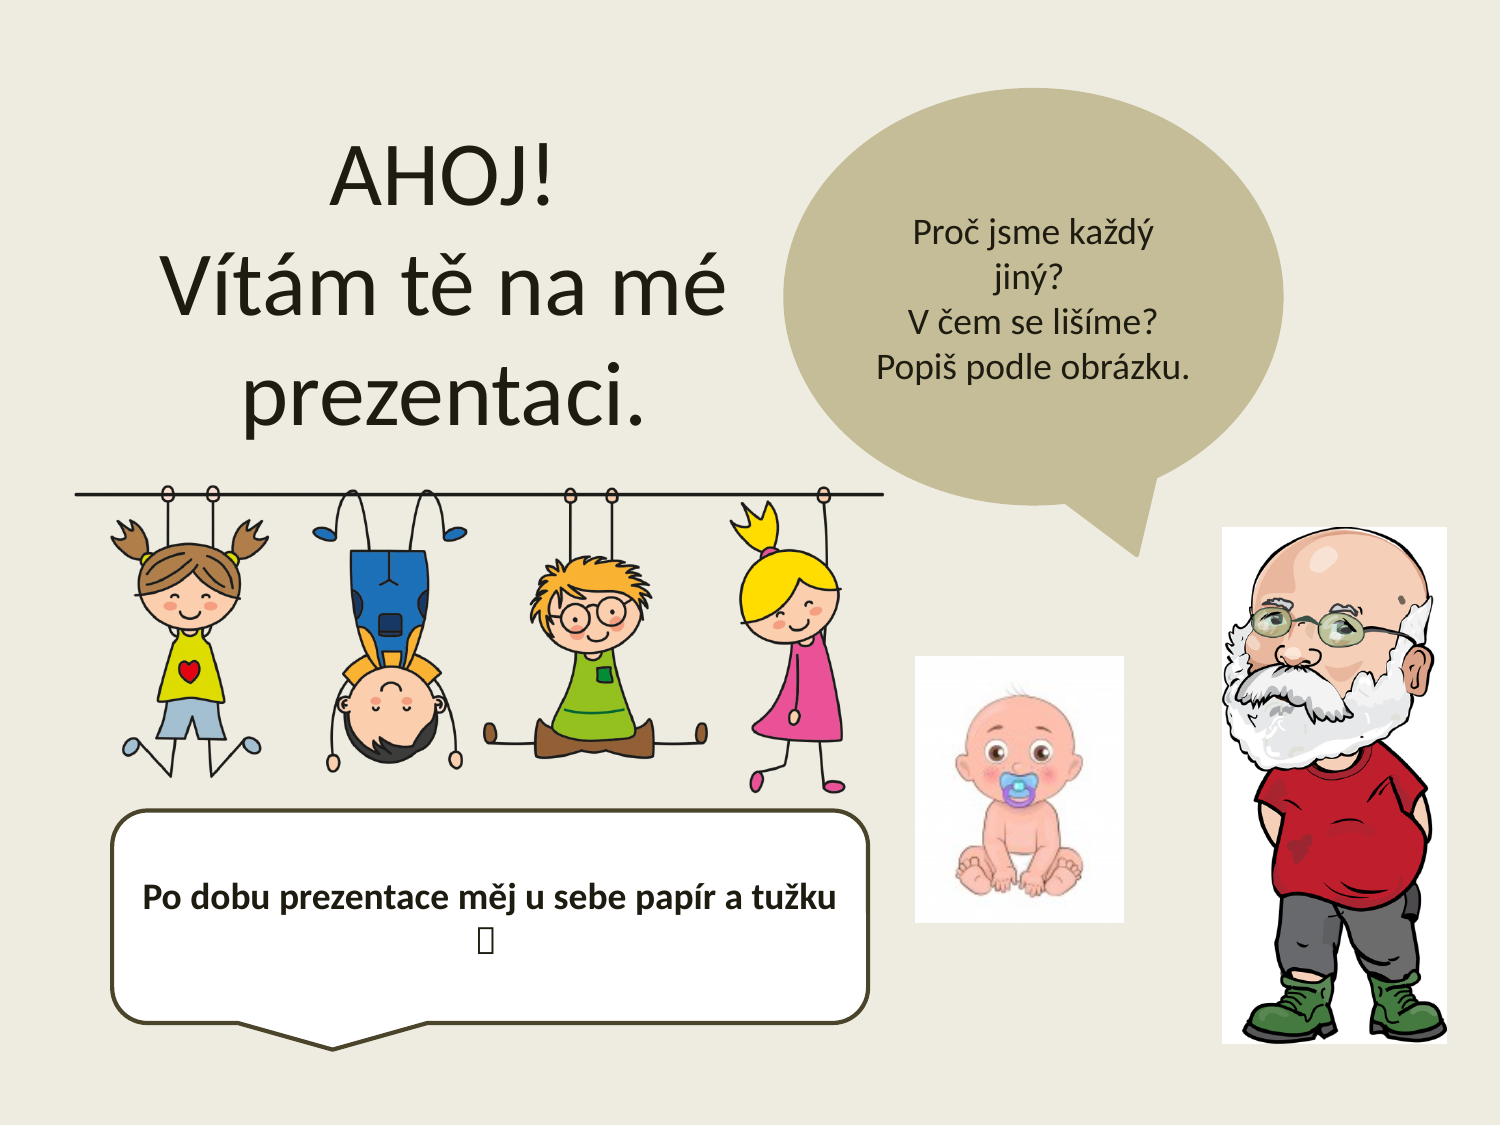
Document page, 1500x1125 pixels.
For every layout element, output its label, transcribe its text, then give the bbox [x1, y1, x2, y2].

picture [915, 656, 1124, 923]
text_box Po dobu prezentace měj u sebe papír a tužku  [110, 808, 871, 1052]
title AHOJ! Vítám tě na mé prezentaci. [0, 78, 910, 480]
text_box Proč jsme každý jiný? V čem se lišíme? Popiš podle obrázku. [783, 87, 1284, 558]
picture [1222, 526, 1448, 1044]
picture [64, 479, 894, 794]
